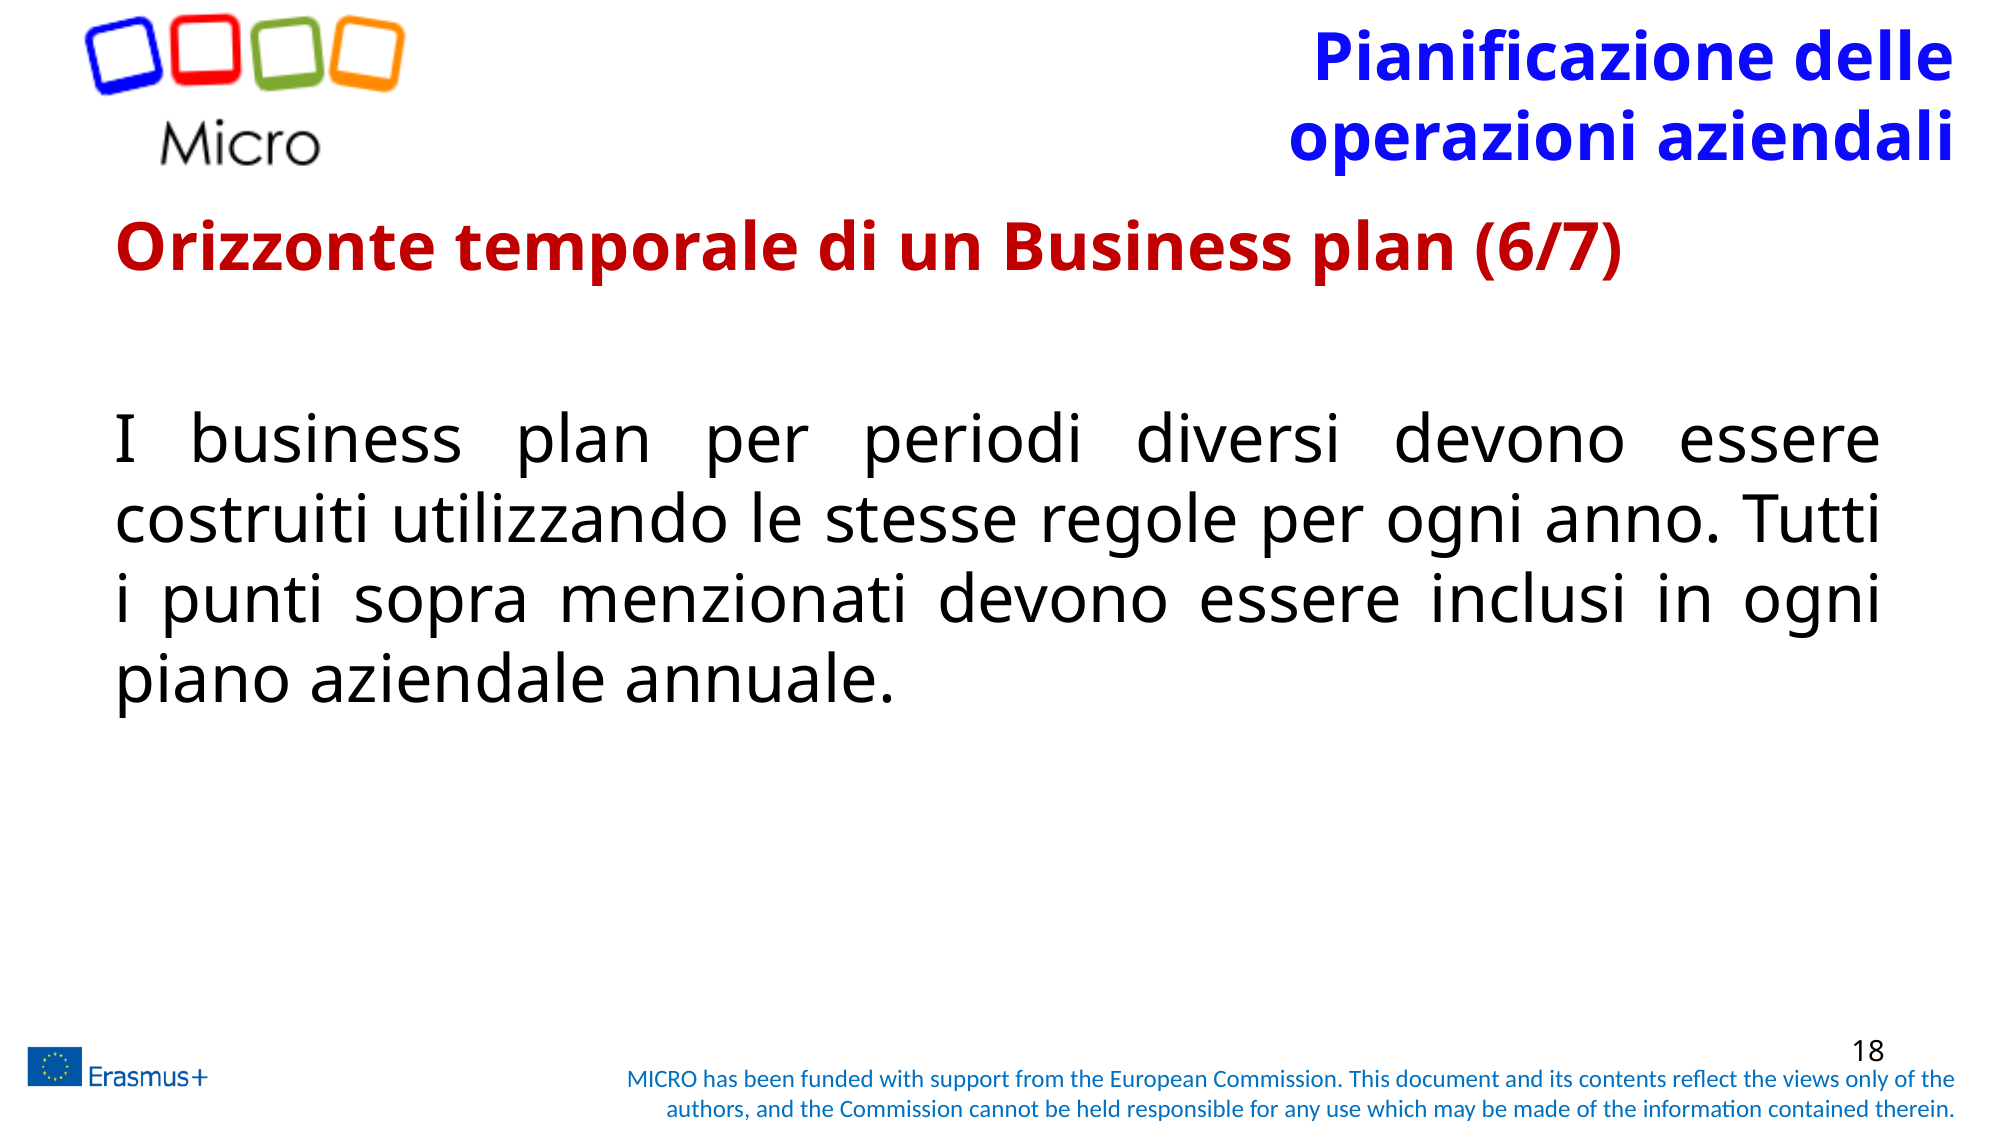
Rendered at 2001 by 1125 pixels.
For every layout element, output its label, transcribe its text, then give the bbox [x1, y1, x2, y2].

picture [0, 0, 486, 190]
picture [27, 1046, 208, 1087]
title Pianificazione delle operazioni aziendali [170, 0, 1971, 188]
slide_number 18 [1433, 1024, 1900, 1103]
list Orizzonte temporale di un Business plan (6/7) I business plan per periodi diversi devono essere costruiti utilizzando le stesse regole per ogni anno. Tutti i punti sopra menzionati devono essere inclusi in ogni piano aziendale annuale. [99, 196, 1900, 1034]
